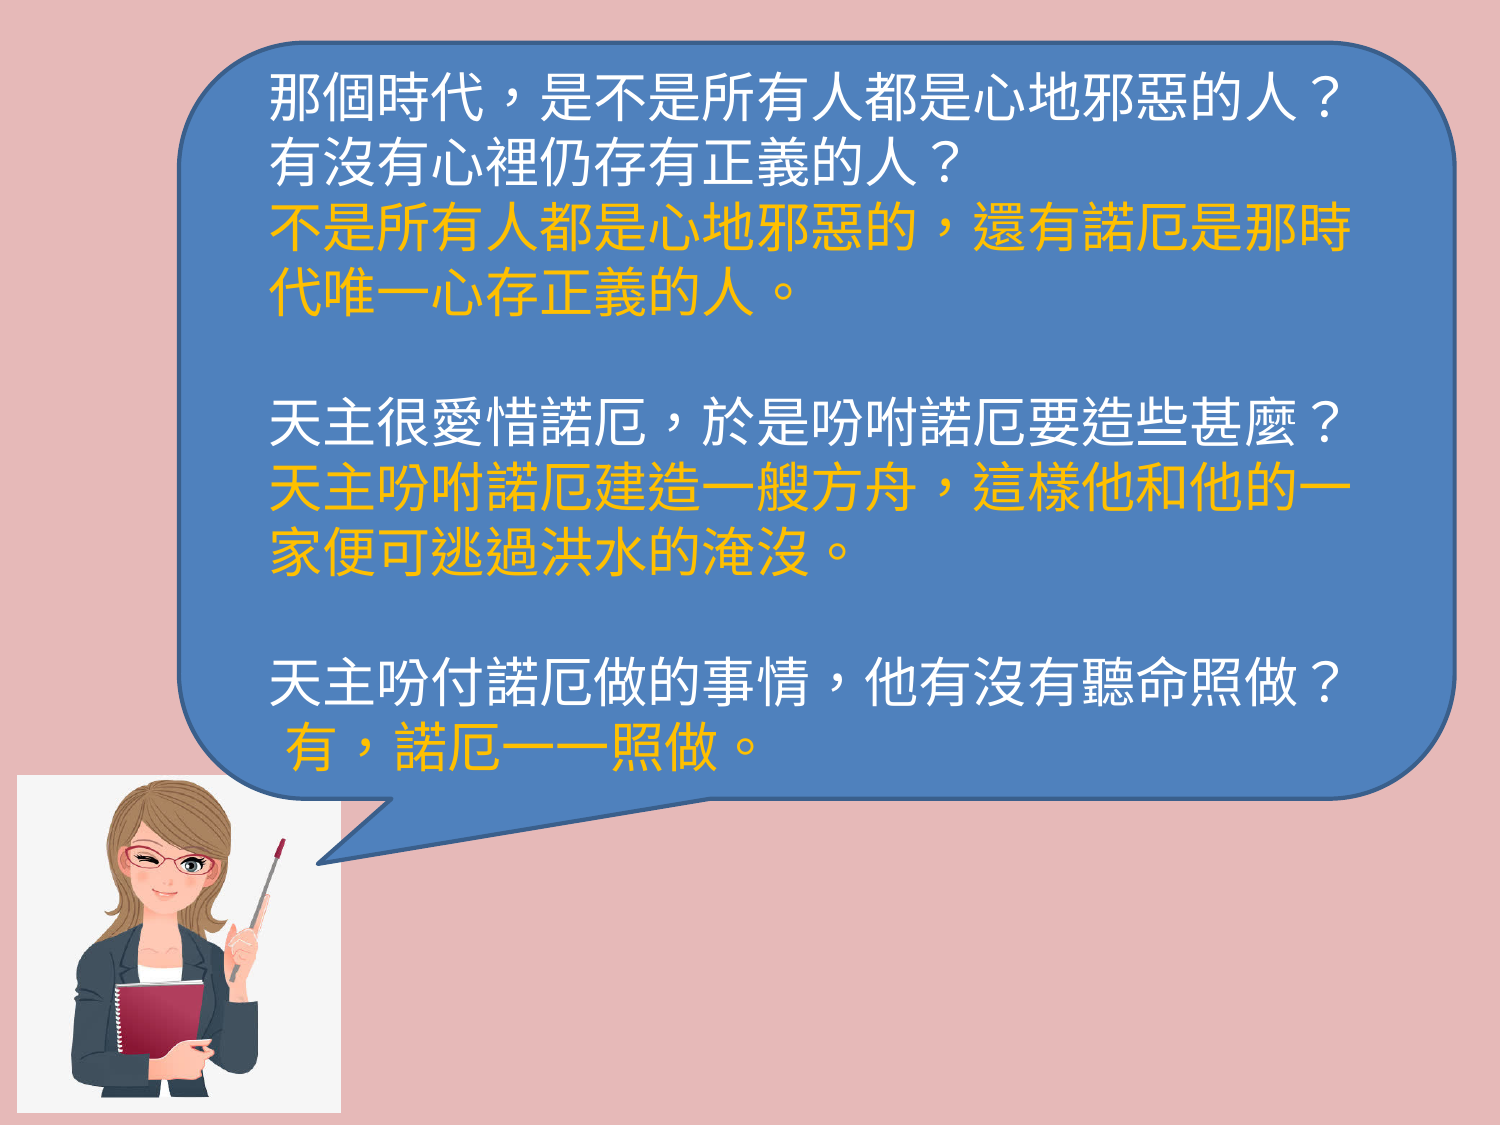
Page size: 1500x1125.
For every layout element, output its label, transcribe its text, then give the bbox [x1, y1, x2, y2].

text_box 那個時代，是不是所有人都是心地邪惡的人？ 有沒有心裡仍存有正義的人？ 不是所有人都是心地邪惡的，還有諾厄是那時 代唯一心存正義的人。 天主很愛惜諾厄，於是吩咐諾厄要造些甚麼？ 天主吩咐諾厄建造一艘方舟，這樣他和他的一 家便可逃過洪水的淹沒。 天主吩付諾厄做的事情，他有沒有聽命照做？ 有，諾厄一一照做。 [176, 40, 1457, 862]
picture [17, 774, 341, 1113]
